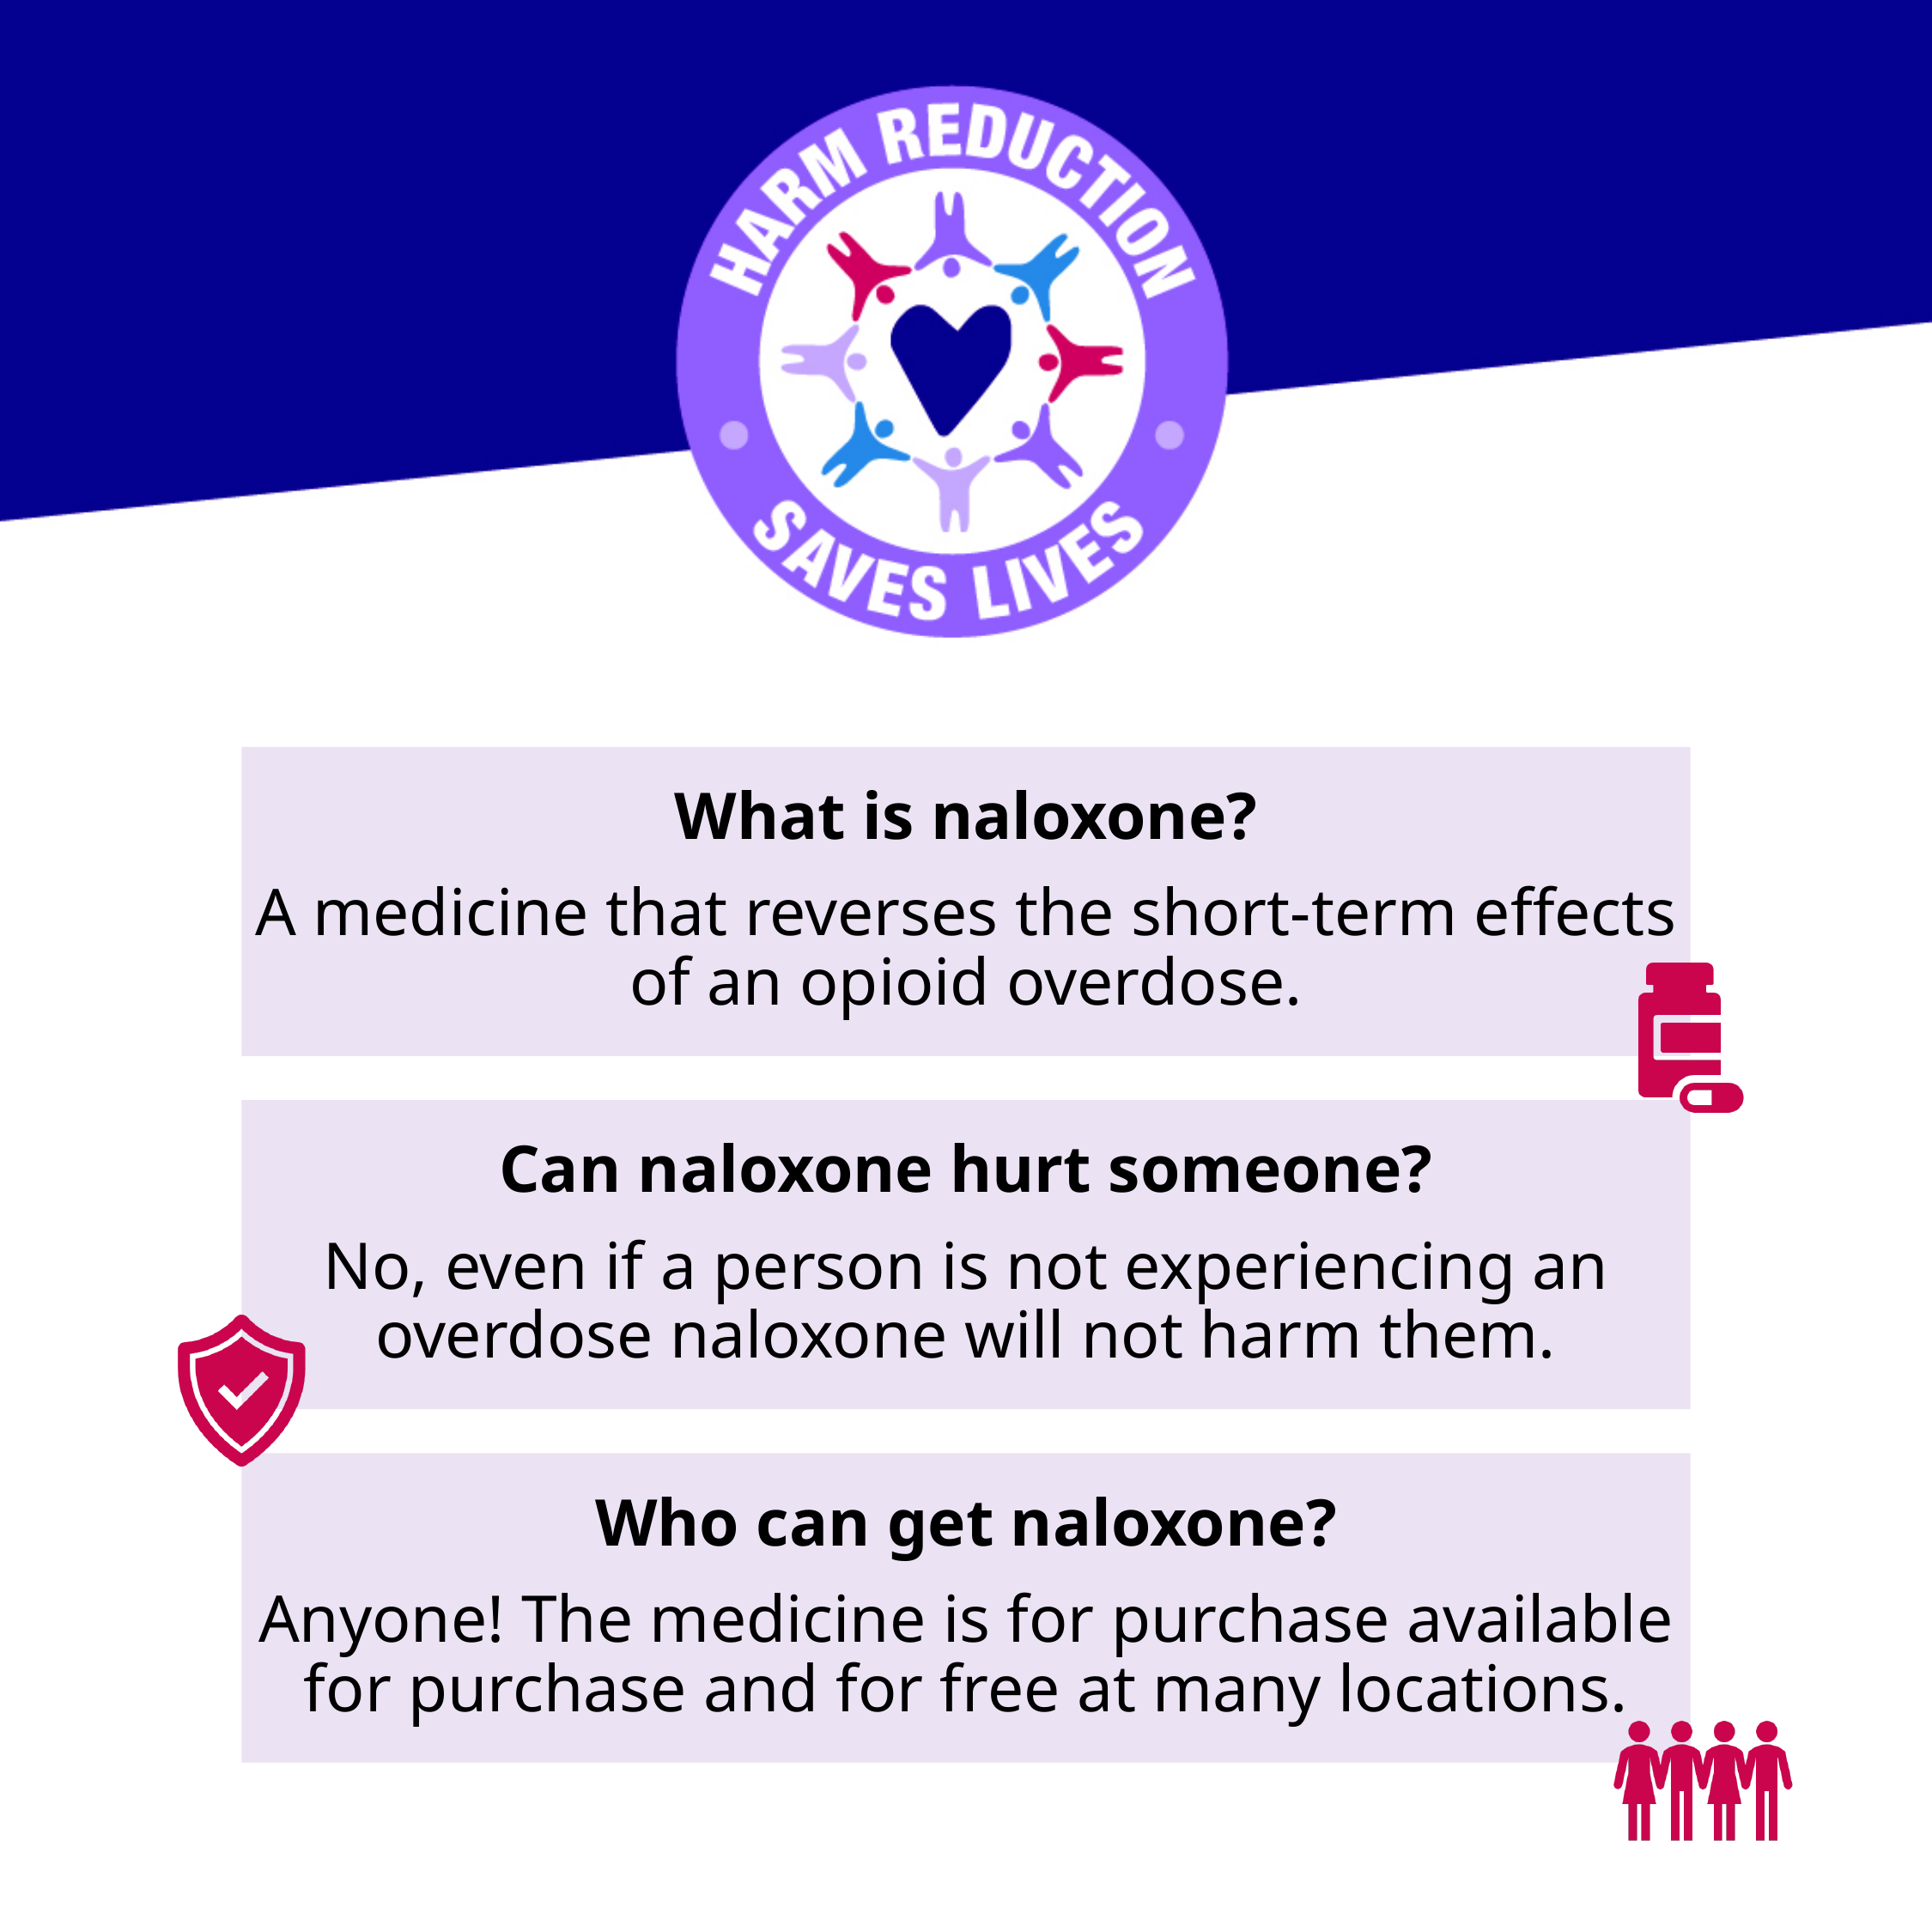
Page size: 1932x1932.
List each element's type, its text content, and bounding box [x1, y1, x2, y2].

picture [0, 0, 1932, 1932]
text_box Who can get naloxone? Anyone! The medicine is for purchase available for purchase and for free at many locations. [241, 1453, 1691, 1763]
text_box Can naloxone hurt someone? No, even if a person is not experiencing an overdose naloxone will not harm them. [241, 1100, 1691, 1410]
subtitle What is naloxone? A medicine that reverses the short-term effects of an opioid overdose. [241, 746, 1691, 1056]
